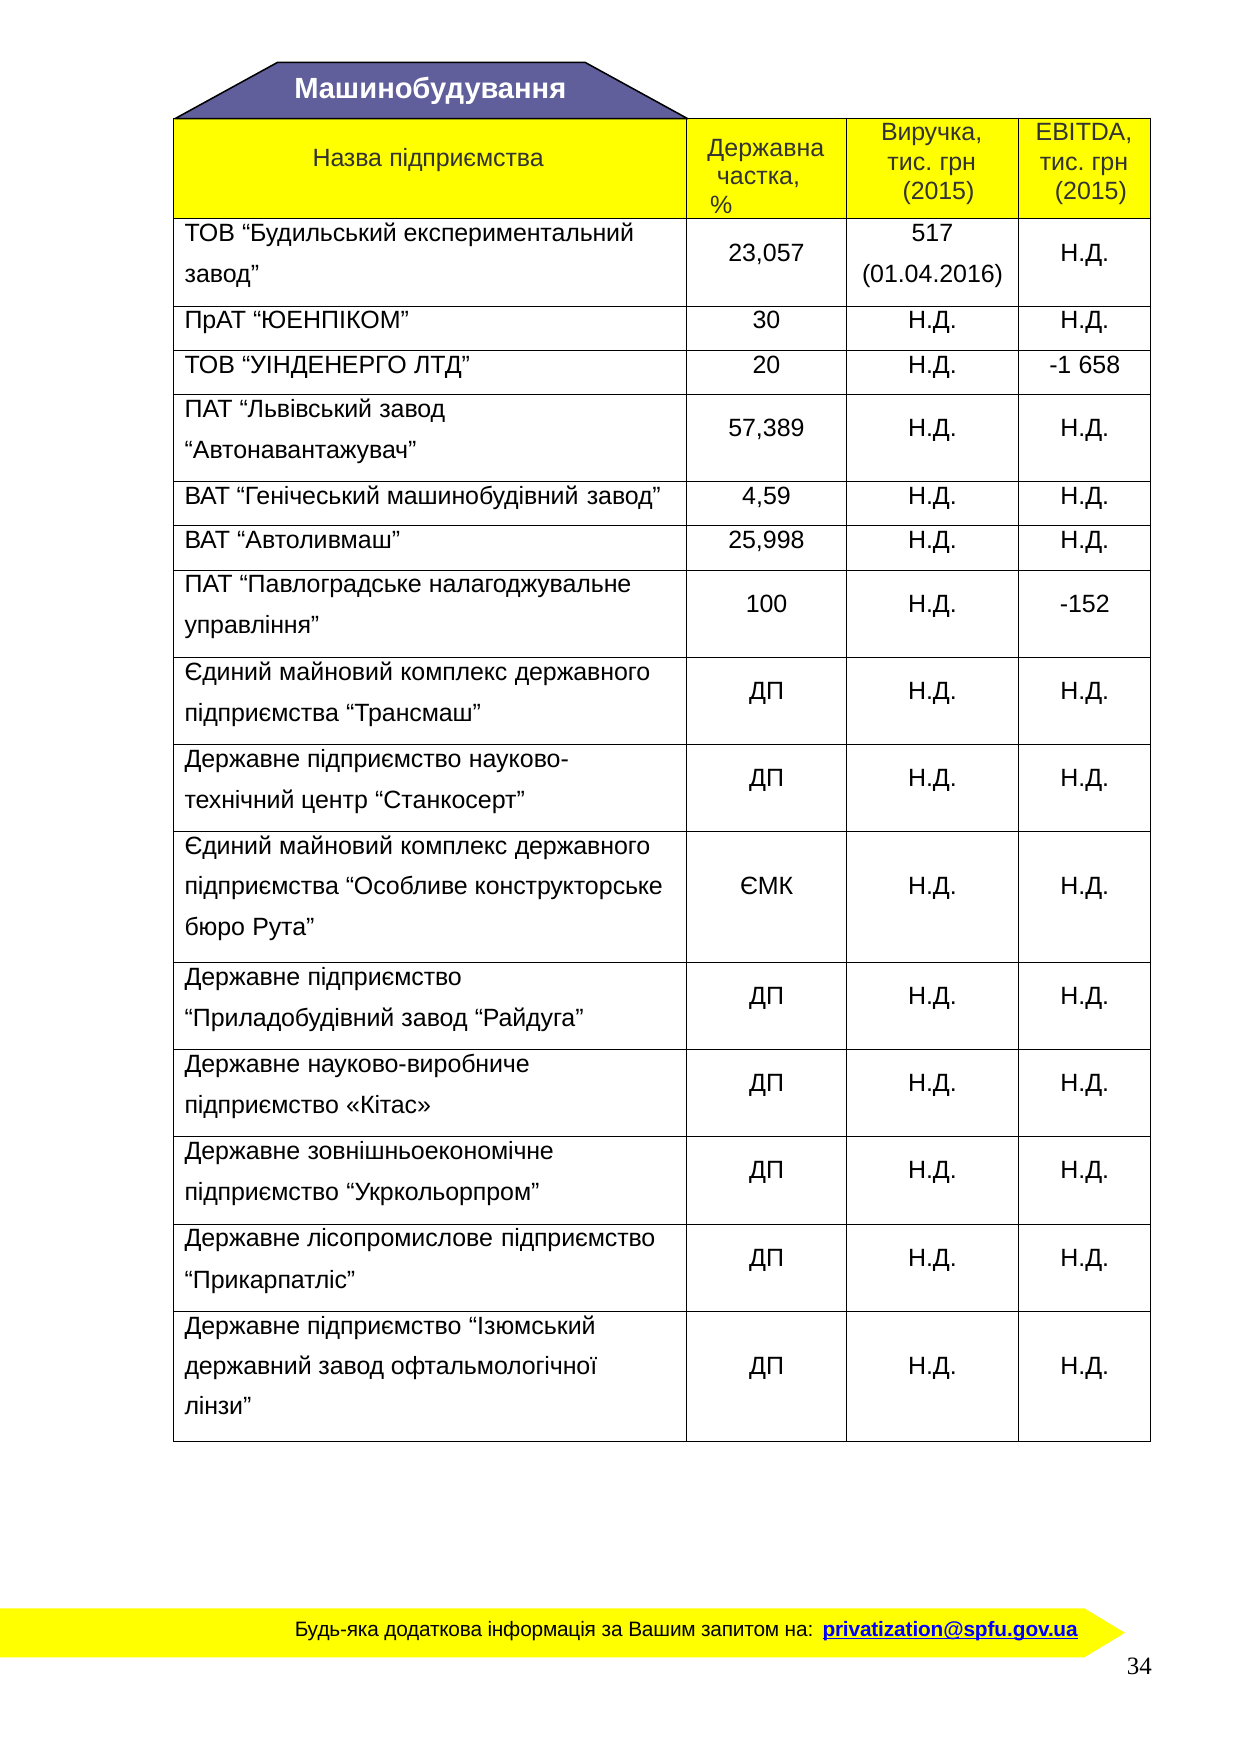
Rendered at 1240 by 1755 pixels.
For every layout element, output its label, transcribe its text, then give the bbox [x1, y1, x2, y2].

table_cell 57,389 [687, 395, 846, 481]
table_cell Н.Д. [847, 658, 1018, 744]
table_cell ДП [687, 1312, 846, 1441]
table_cell Н.Д. [847, 1137, 1018, 1224]
table_cell ПрАТ “ЮЕНПІКОМ” [174, 307, 686, 350]
table_cell Н.Д. [847, 963, 1018, 1049]
table_cell Н.Д. [1019, 482, 1150, 525]
table_cell ДП [687, 1050, 846, 1136]
table_header Виручка, тис. грн (2015) [847, 119, 1018, 218]
table_cell Н.Д. [1019, 832, 1150, 962]
table_cell -152 [1019, 571, 1150, 657]
table_cell ДП [687, 745, 846, 831]
text_box Машинобудування [292, 69, 571, 105]
table_cell Н.Д. [847, 1050, 1018, 1136]
table_cell ДП [687, 1225, 846, 1311]
table_cell ТОВ “УІНДЕНЕРГО ЛТД” [174, 351, 686, 394]
table_cell Н.Д. [1019, 1225, 1150, 1311]
table_cell Єдиний майновий комплекс державного підприємства “Особливе конструкторське бюро Рута” [174, 832, 686, 962]
table_cell Державне підприємство “Приладобудівний завод “Райдуга” [174, 963, 686, 1049]
table_cell Н.Д. [847, 745, 1018, 831]
table_cell -1 658 [1019, 351, 1150, 394]
table_cell Н.Д. [847, 307, 1018, 350]
table_cell Державне лісопромислове підприємство “Прикарпатліс” [174, 1225, 686, 1311]
table_cell Н.Д. [1019, 1050, 1150, 1136]
table_cell Н.Д. [847, 482, 1018, 525]
table_cell Н.Д. [847, 832, 1018, 962]
table_cell 25,998 [687, 526, 846, 570]
table_cell 100 [687, 571, 846, 657]
table_cell ПАТ “Павлоградське налагоджувальне управління” [174, 571, 686, 657]
table_cell Н.Д. [1019, 307, 1150, 350]
table_cell ДП [687, 658, 846, 744]
table_cell Н.Д. [1019, 745, 1150, 831]
table_cell Н.Д. [1019, 1312, 1150, 1441]
table_cell Н.Д. [847, 1312, 1018, 1441]
table_header EBITDA, тис. грн (2015) [1019, 119, 1150, 218]
table_cell Н.Д. [1019, 658, 1150, 744]
table_cell Н.Д. [1019, 526, 1150, 570]
table_cell 517 (01.04.2016) [847, 219, 1018, 306]
table_cell Державне зовнішньоекономічне підприємство “Укркольорпром” [174, 1137, 686, 1224]
table_cell 30 [687, 307, 846, 350]
table_cell Державне науково-виробниче підприємство «Кітас» [174, 1050, 686, 1136]
table_cell Н.Д. [847, 1225, 1018, 1311]
table_cell ВАТ “Автоливмаш” [174, 526, 686, 570]
table_cell ДП [687, 1137, 846, 1224]
table_cell 20 [687, 351, 846, 394]
table_cell ЄМК [687, 832, 846, 962]
table_cell Державне підприємство “Ізюмський державний завод офтальмологічної лінзи” [174, 1312, 686, 1441]
table_cell ДП [687, 963, 846, 1049]
slide_number 34 [1122, 1650, 1156, 1755]
table_cell 4,59 [687, 482, 846, 525]
table_cell ВАТ “Генічеський машинобудівний завод” [174, 482, 686, 525]
table_cell Н.Д. [1019, 1137, 1150, 1224]
table_cell Н.Д. [1019, 963, 1150, 1049]
table_header Назва підприємства [174, 119, 686, 218]
table_cell Н.Д. [1019, 395, 1150, 481]
text_box [174, 62, 688, 119]
table_cell ТОВ “Будильський експериментальний завод” [174, 219, 686, 306]
table_cell 23,057 [687, 219, 846, 306]
table_header Державна частка, % [687, 119, 846, 218]
table_cell Н.Д. [1019, 219, 1150, 306]
table_cell Н.Д. [847, 526, 1018, 570]
text_box Будь-яка додаткова інформація за Вашим запитом на: privatization@spfu.gov.ua [292, 1615, 1093, 1641]
table_cell Н.Д. [847, 395, 1018, 481]
table_cell Н.Д. [847, 351, 1018, 394]
table_cell Н.Д. [847, 571, 1018, 657]
table_cell Єдиний майновий комплекс державного підприємства “Трансмаш” [174, 658, 686, 744]
table_cell Державне підприємство науково- технічний центр “Станкосерт” [174, 745, 686, 831]
table_cell ПАТ “Львівський завод “Автонавантажувач” [174, 395, 686, 481]
